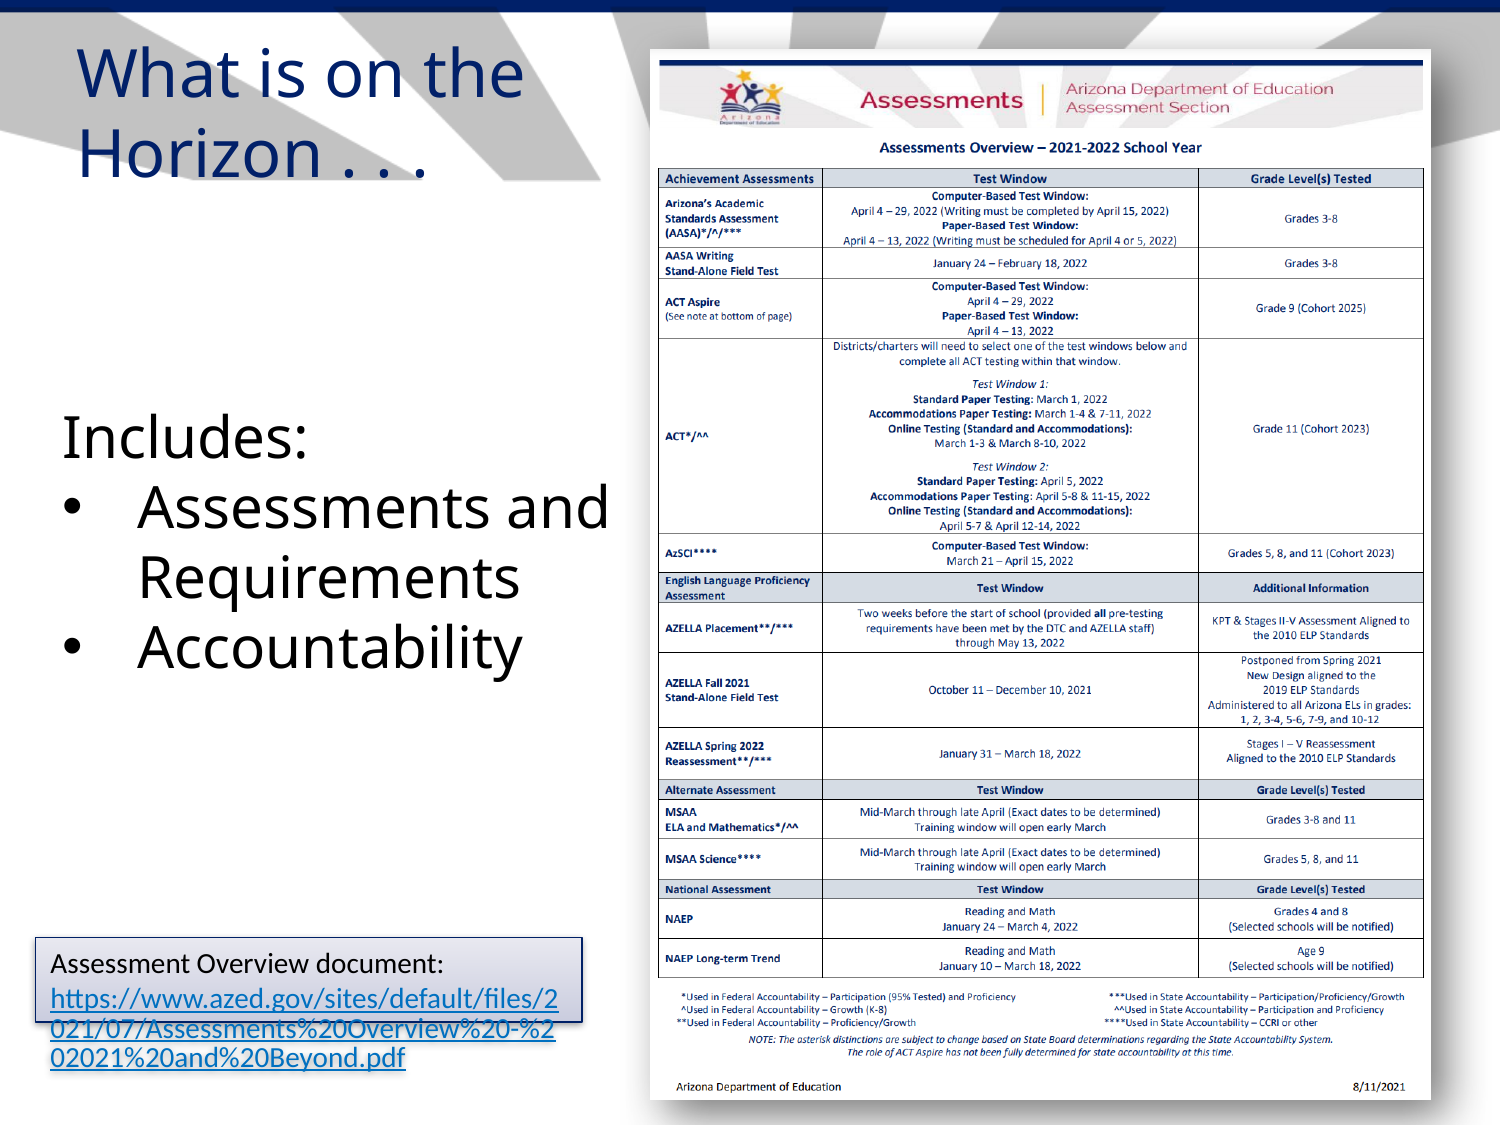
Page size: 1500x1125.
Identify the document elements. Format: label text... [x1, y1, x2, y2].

title What is on the Horizon . . . [76, 31, 613, 193]
picture [0, 6, 1500, 1101]
text_box Includes: Assessments and Requirements Accountability [62, 399, 625, 680]
text_box Assessment Overview document: https://www.azed.gov/sites/default/files/2021/07/Assessments%20Overview%20-%202021%20and%20Beyond.pdf [35, 937, 583, 1023]
